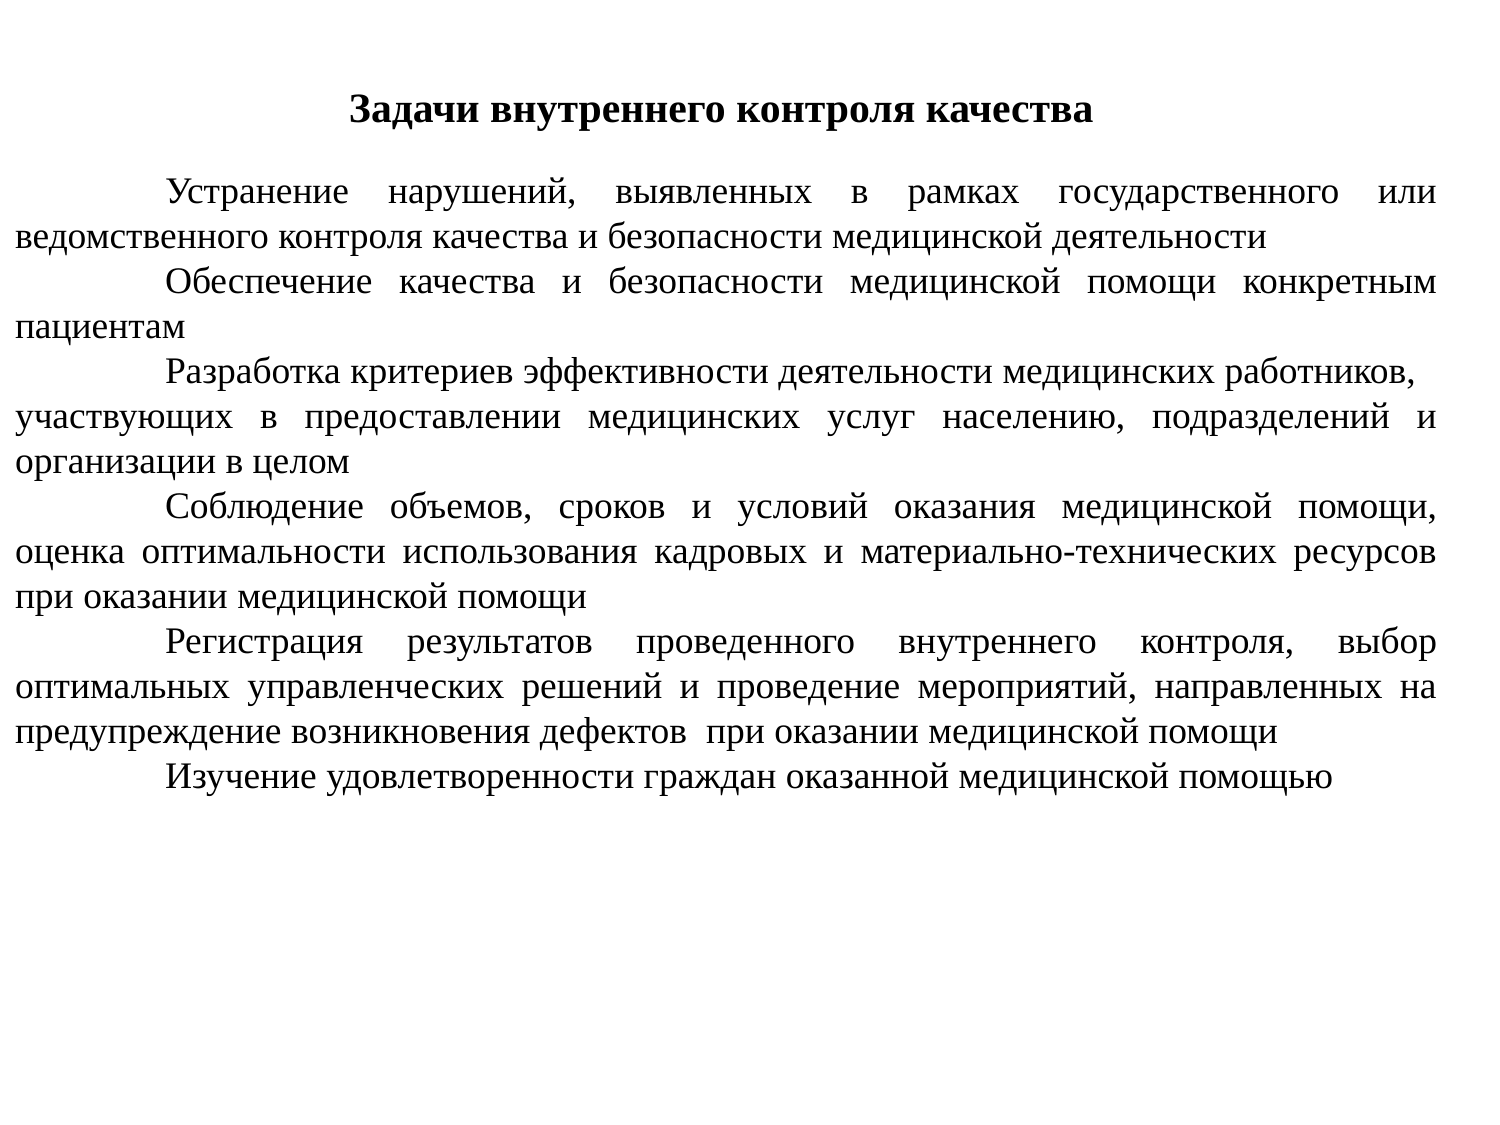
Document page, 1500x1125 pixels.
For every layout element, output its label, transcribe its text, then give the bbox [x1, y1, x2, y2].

text_box Задачи внутреннего контроля качества Устранение нарушений, выявленных в рамках государственного или ведомственного контроля качества и безопасности медицинской деятельности Обеспечение качества и безопасности медицинской помощи конкретным пациентам Разработка критериев эффективности деятельности медицинских работников, участвующих в предоставлении медицинских услуг населению, подразделений и организации в целом Соблюдение объемов, сроков и условий оказания медицинской помощи, оценка оптимальности использования кадровых и материально-технических ресурсов при оказании медицинской помощи Регистрация результатов проведенного внутреннего контроля, выбор оптимальных управленческих решений и проведение мероприятий, направленных на предупреждение возникновения дефектов при оказании медицинской помощи Изучение удовлетворенности граждан оказанной медицинской помощью [0, 3, 1453, 804]
